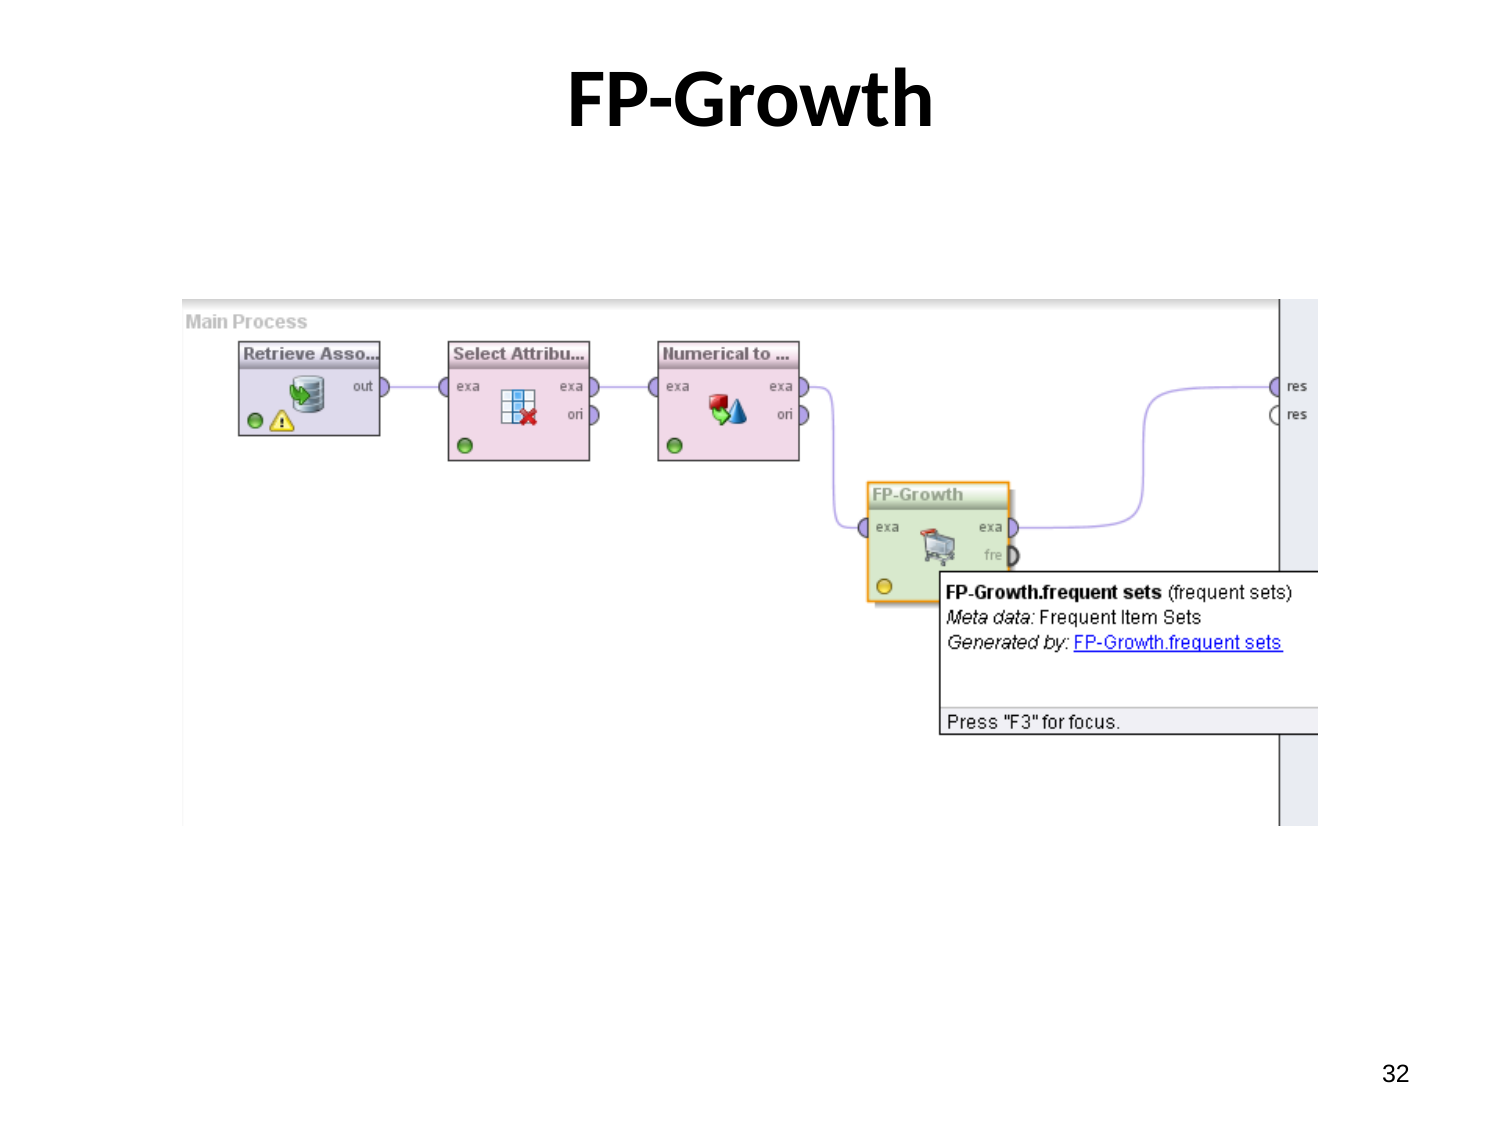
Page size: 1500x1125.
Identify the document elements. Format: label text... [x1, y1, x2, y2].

title FP-Growth [76, 19, 1427, 168]
picture [182, 298, 1318, 826]
slide_number 31 [1074, 1042, 1425, 1103]
